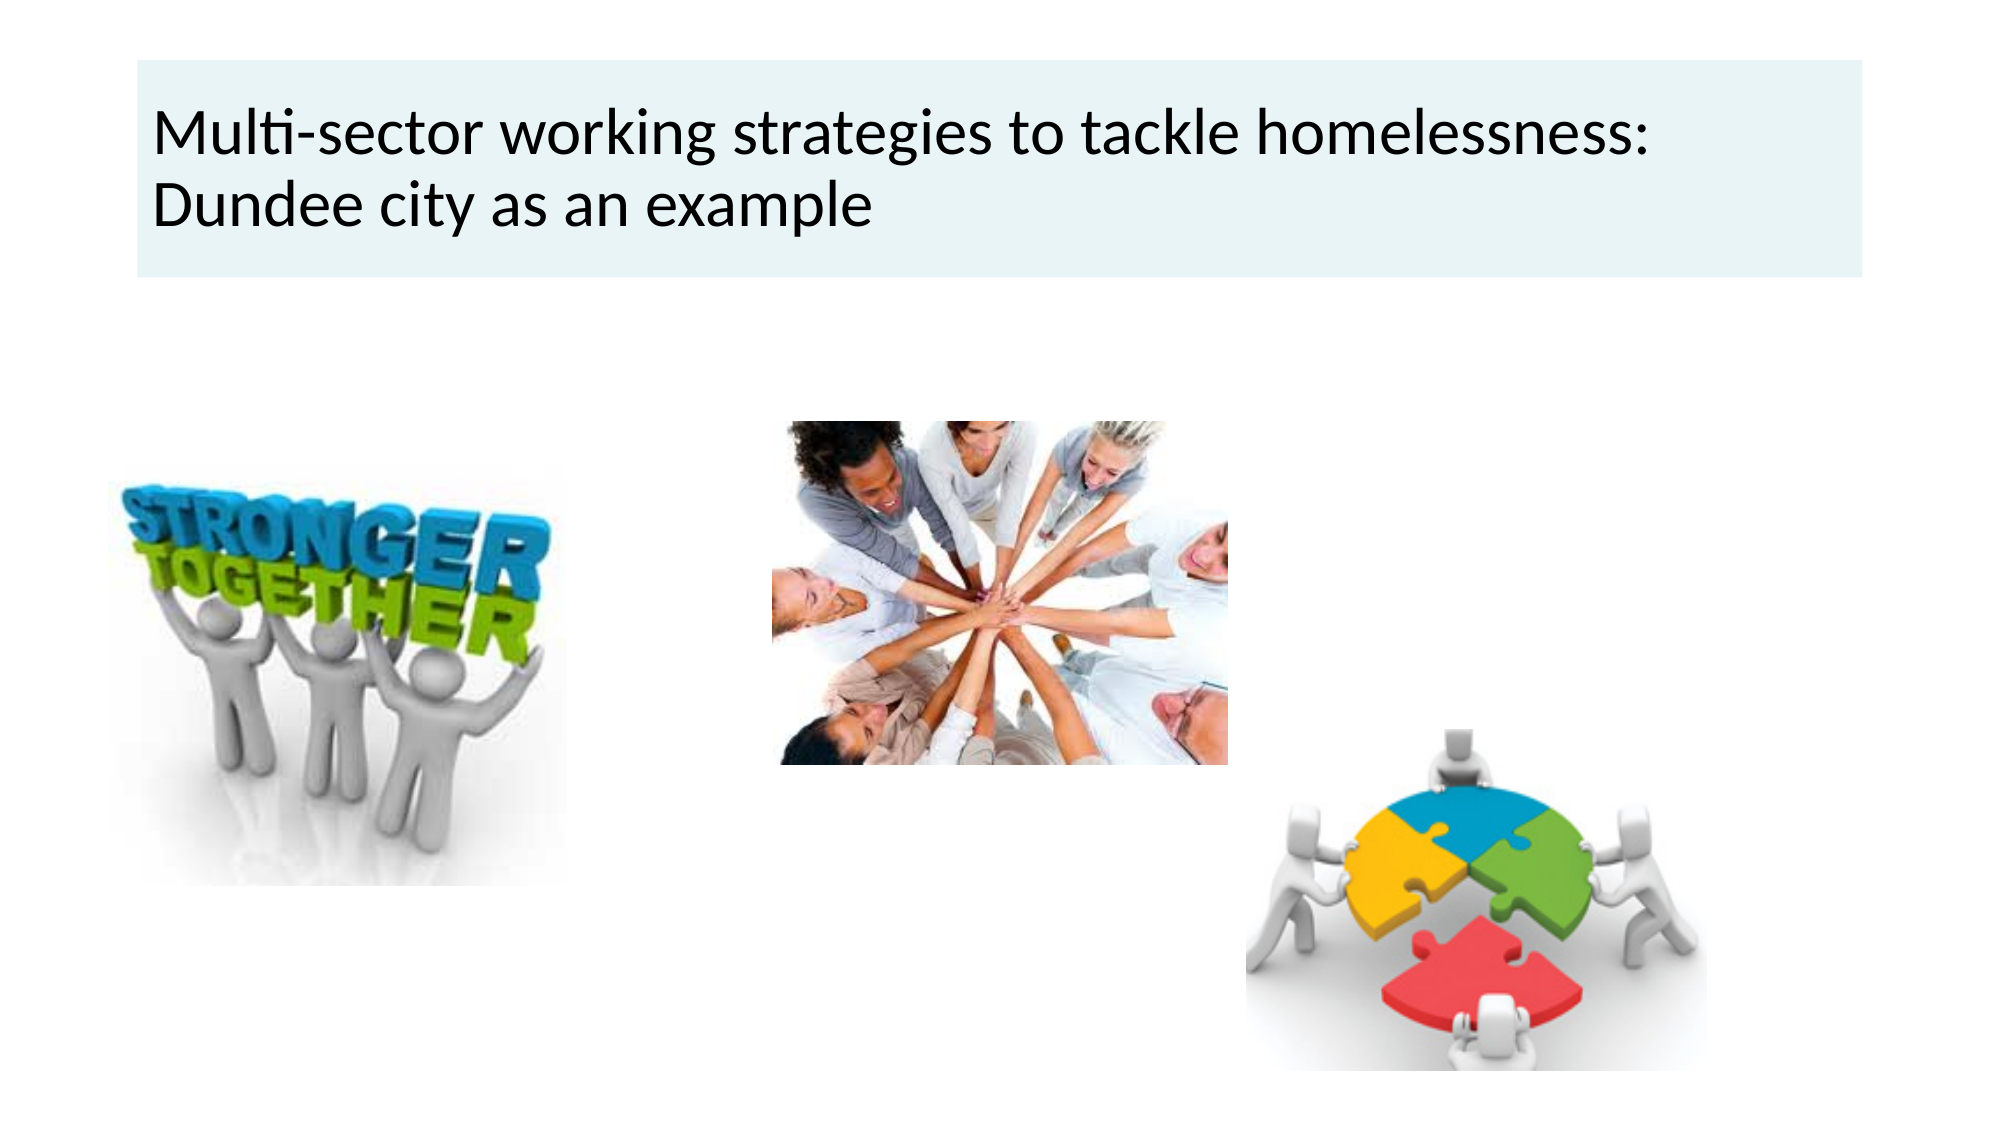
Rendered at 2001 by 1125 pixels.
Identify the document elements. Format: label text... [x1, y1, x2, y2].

picture [772, 421, 1228, 765]
picture [1246, 729, 1707, 1071]
picture [108, 447, 567, 886]
title Multi-sector working strategies to tackle homelessness: Dundee city as an example [136, 59, 1863, 278]
